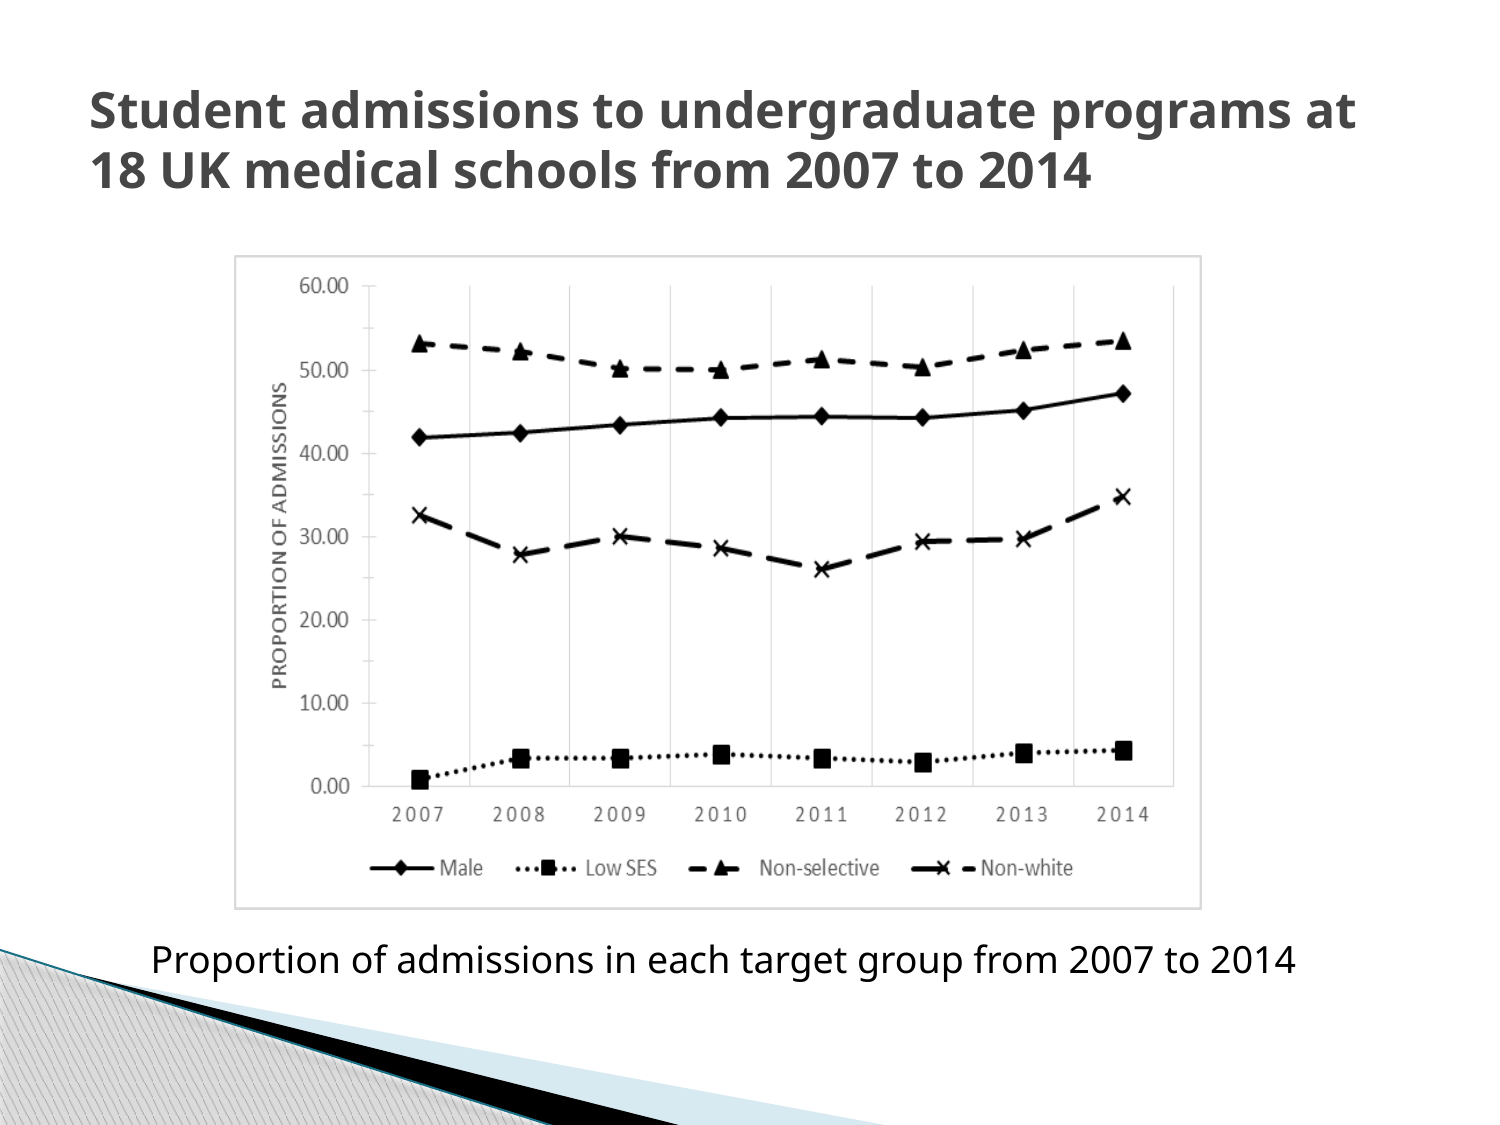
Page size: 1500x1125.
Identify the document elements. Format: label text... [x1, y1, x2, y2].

title Student admissions to undergraduate programs at 18 UK medical schools from 2007 to 2014 [75, 45, 1425, 233]
picture [234, 255, 1202, 911]
text_box Proportion of admissions in each target group from 2007 to 2014 [135, 928, 1313, 989]
